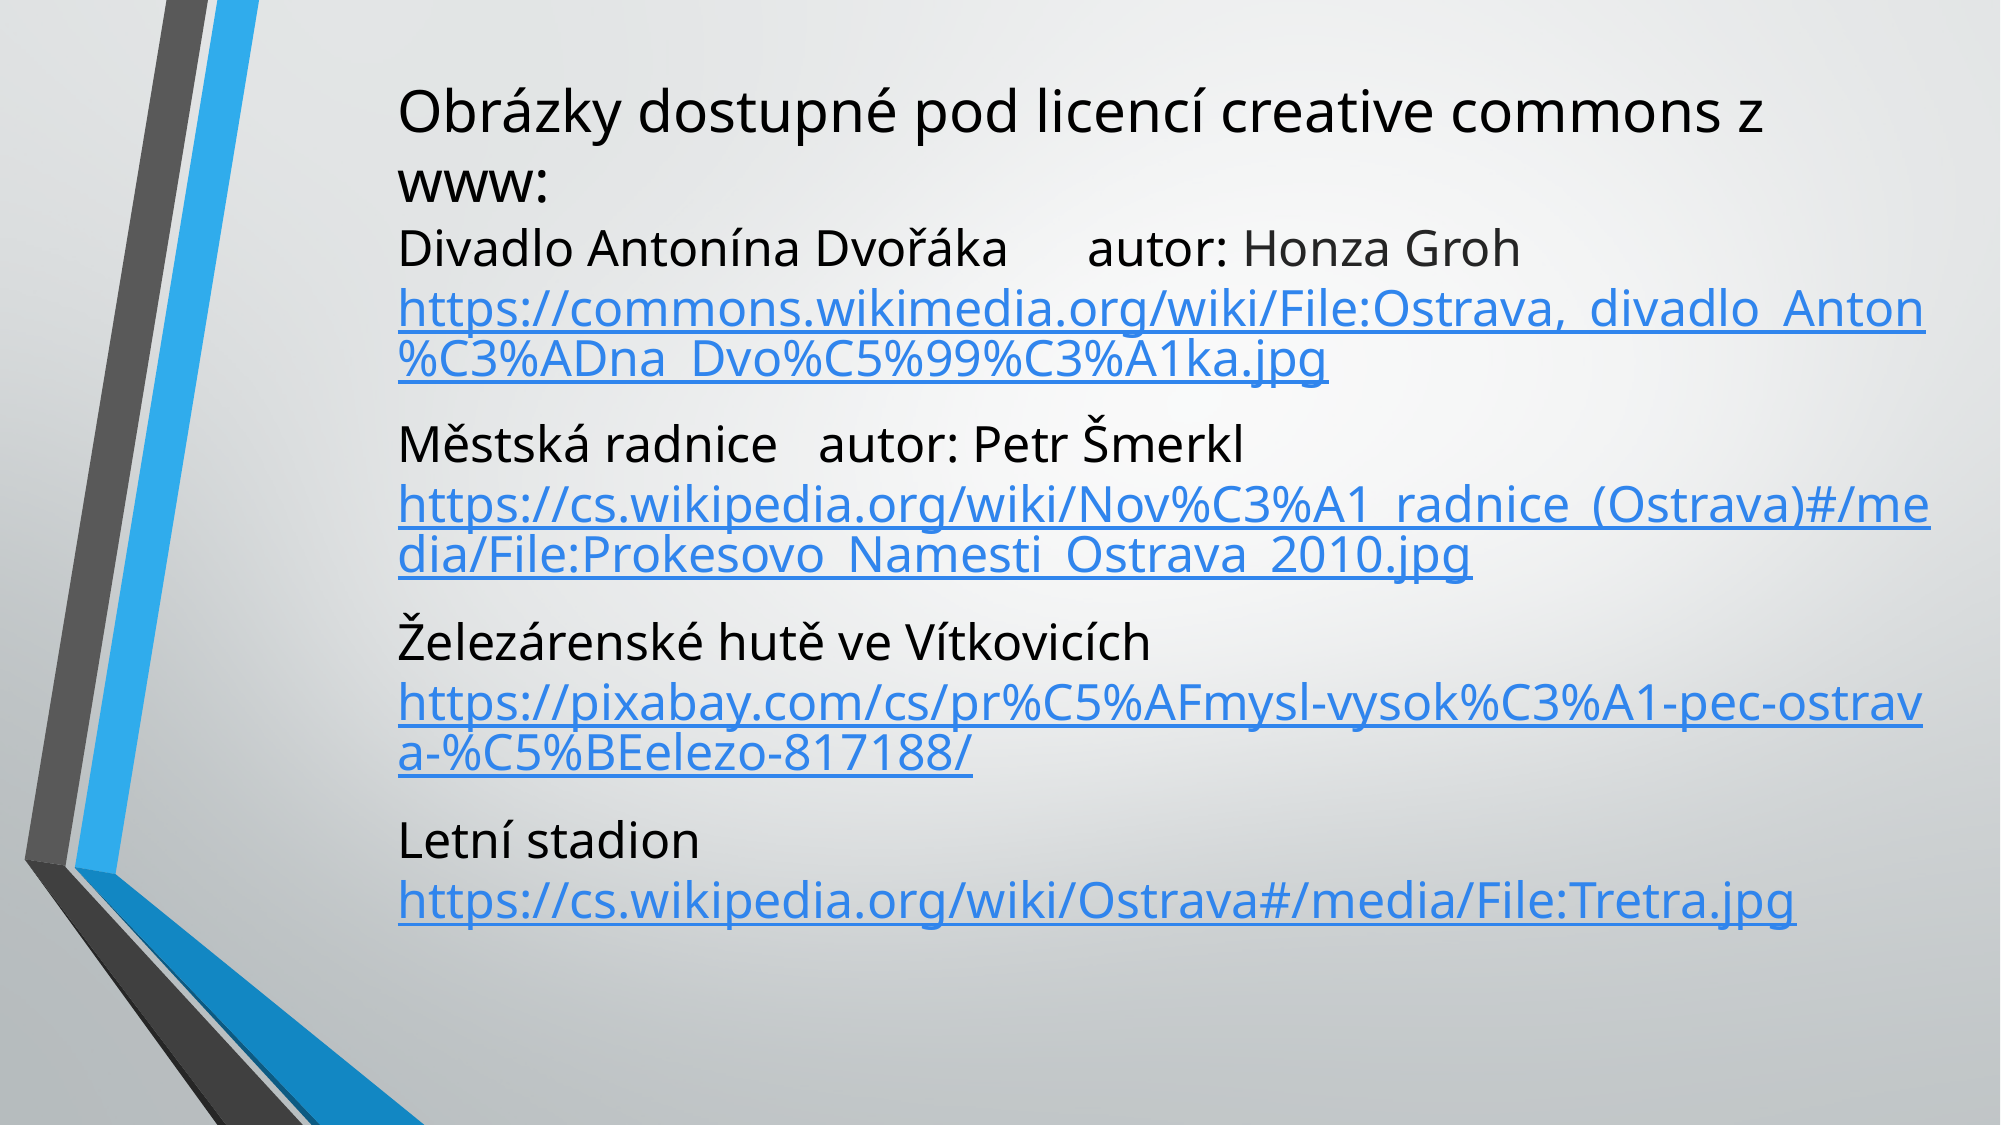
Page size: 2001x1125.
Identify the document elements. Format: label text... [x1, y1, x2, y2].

text_box Obrázky dostupné pod licencí creative commons z www: [382, 67, 1793, 209]
text_box Letní stadion https://cs.wikipedia.org/wiki/Ostrava#/media/File:Tretra.jpg [382, 801, 1948, 945]
text_box Železárenské hutě ve Vítkovicích https://pixabay.com/cs/pr%C5%AFmysl-vysok%C3%A1-pec-ostrava-%C5%BEelezo-817188/ [382, 603, 1948, 747]
text_box Městská radnice autor: Petr Šmerkl https://cs.wikipedia.org/wiki/Nov%C3%A1_radnice_(Ostrava)#/media/File:Prokesovo_Namesti_Ostrava_2010.jpg [382, 404, 1948, 548]
text_box Divadlo Antonína Dvořáka autor: Honza Groh https://commons.wikimedia.org/wiki/File:Ostrava,_divadlo_Anton%C3%ADna_Dvo%C5%99%C3%A1ka.jpg [382, 209, 1948, 353]
